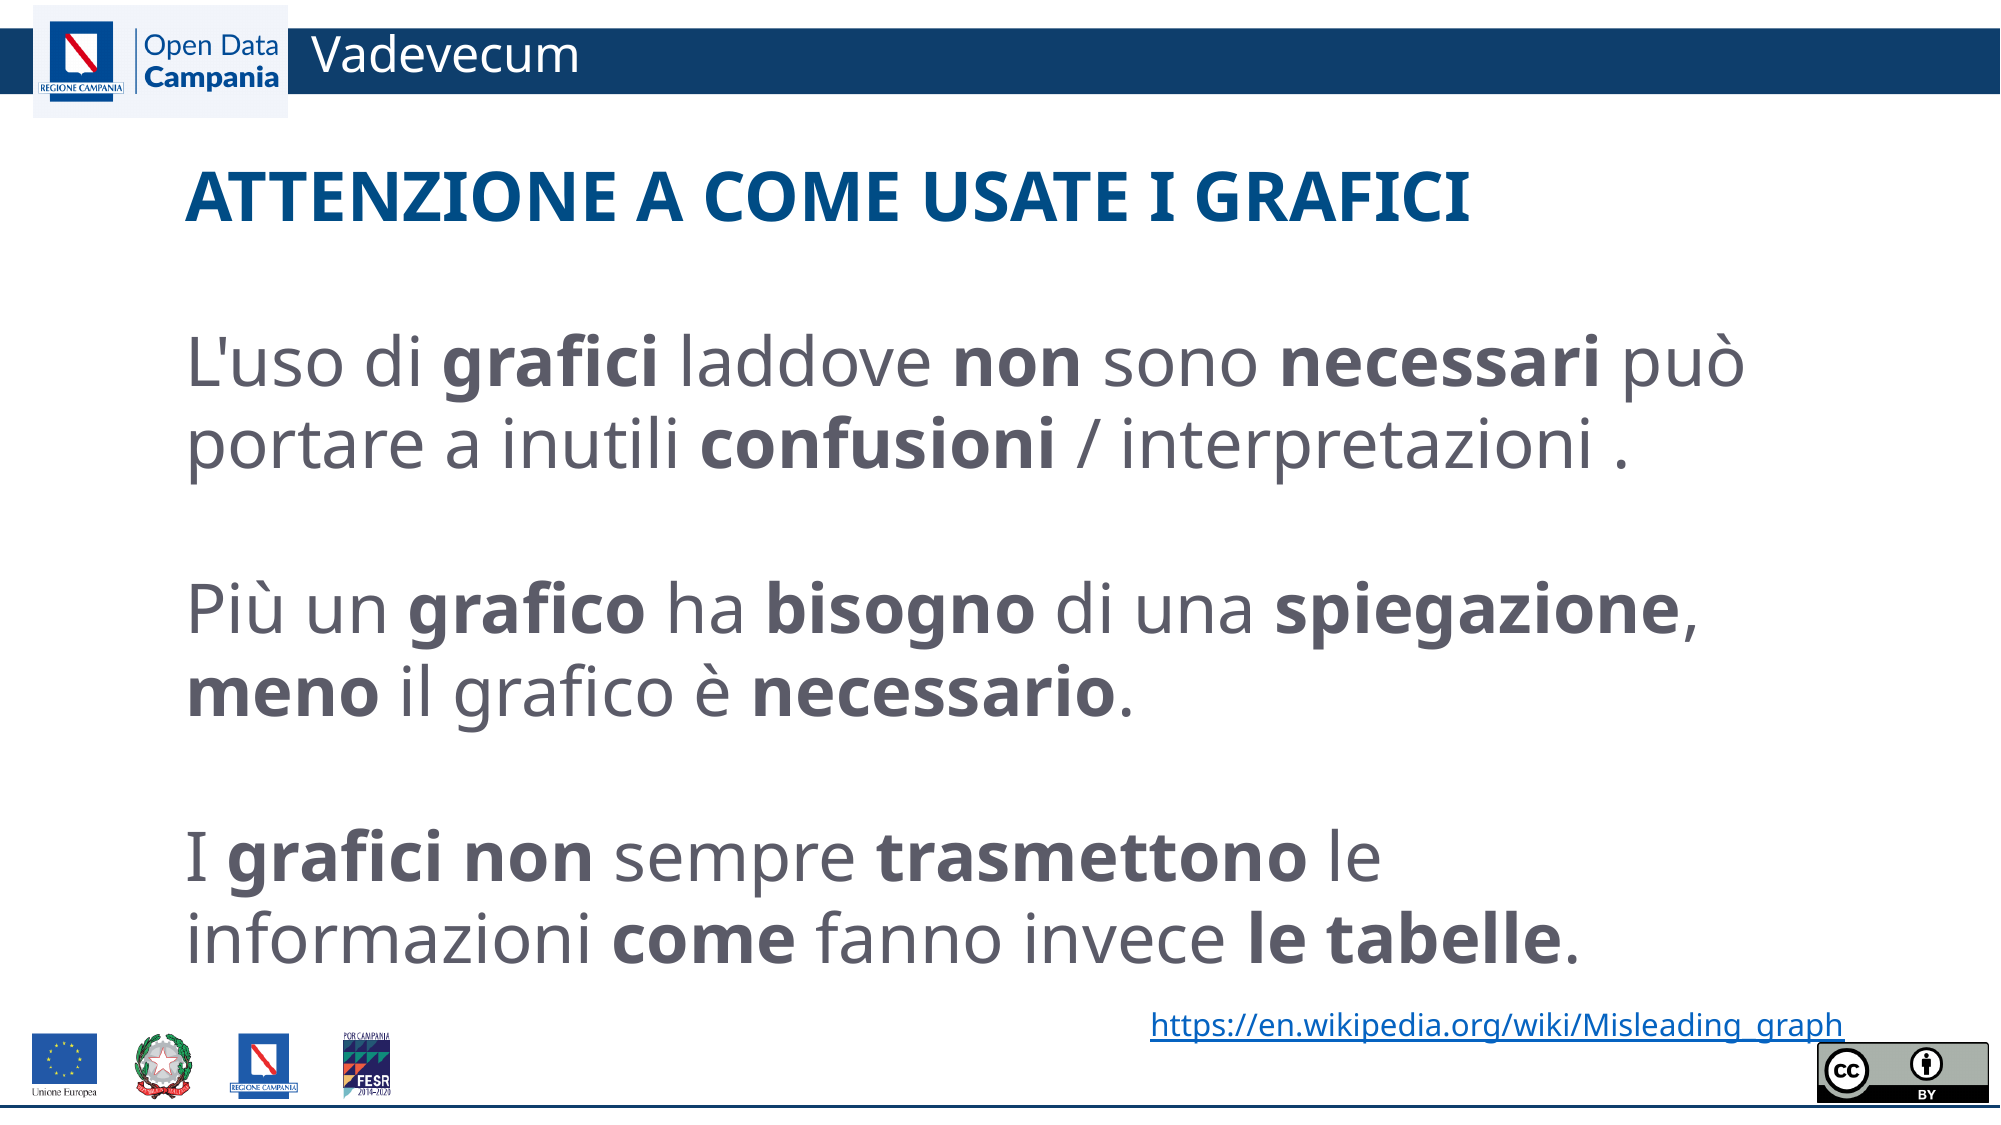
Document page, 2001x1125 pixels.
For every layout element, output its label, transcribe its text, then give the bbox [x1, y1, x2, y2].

picture [33, 5, 288, 118]
picture [26, 1027, 395, 1102]
text_box ATTENZIONE A COME USATE I GRAFICI L'uso di grafici laddove non sono necessari può portare a inutili confusioni / interpretazioni . Più un grafico ha bisogno di una spiegazione, meno il grafico è necessario. I grafici non sempre trasmettono le informazioni come fanno invece le tabelle. [168, 136, 1775, 277]
picture [1817, 1042, 1989, 1103]
text_box https://en.wikipedia.org/wiki/Misleading_graph [1133, 1000, 1978, 1091]
text_box Vadevecum [296, 15, 1668, 102]
